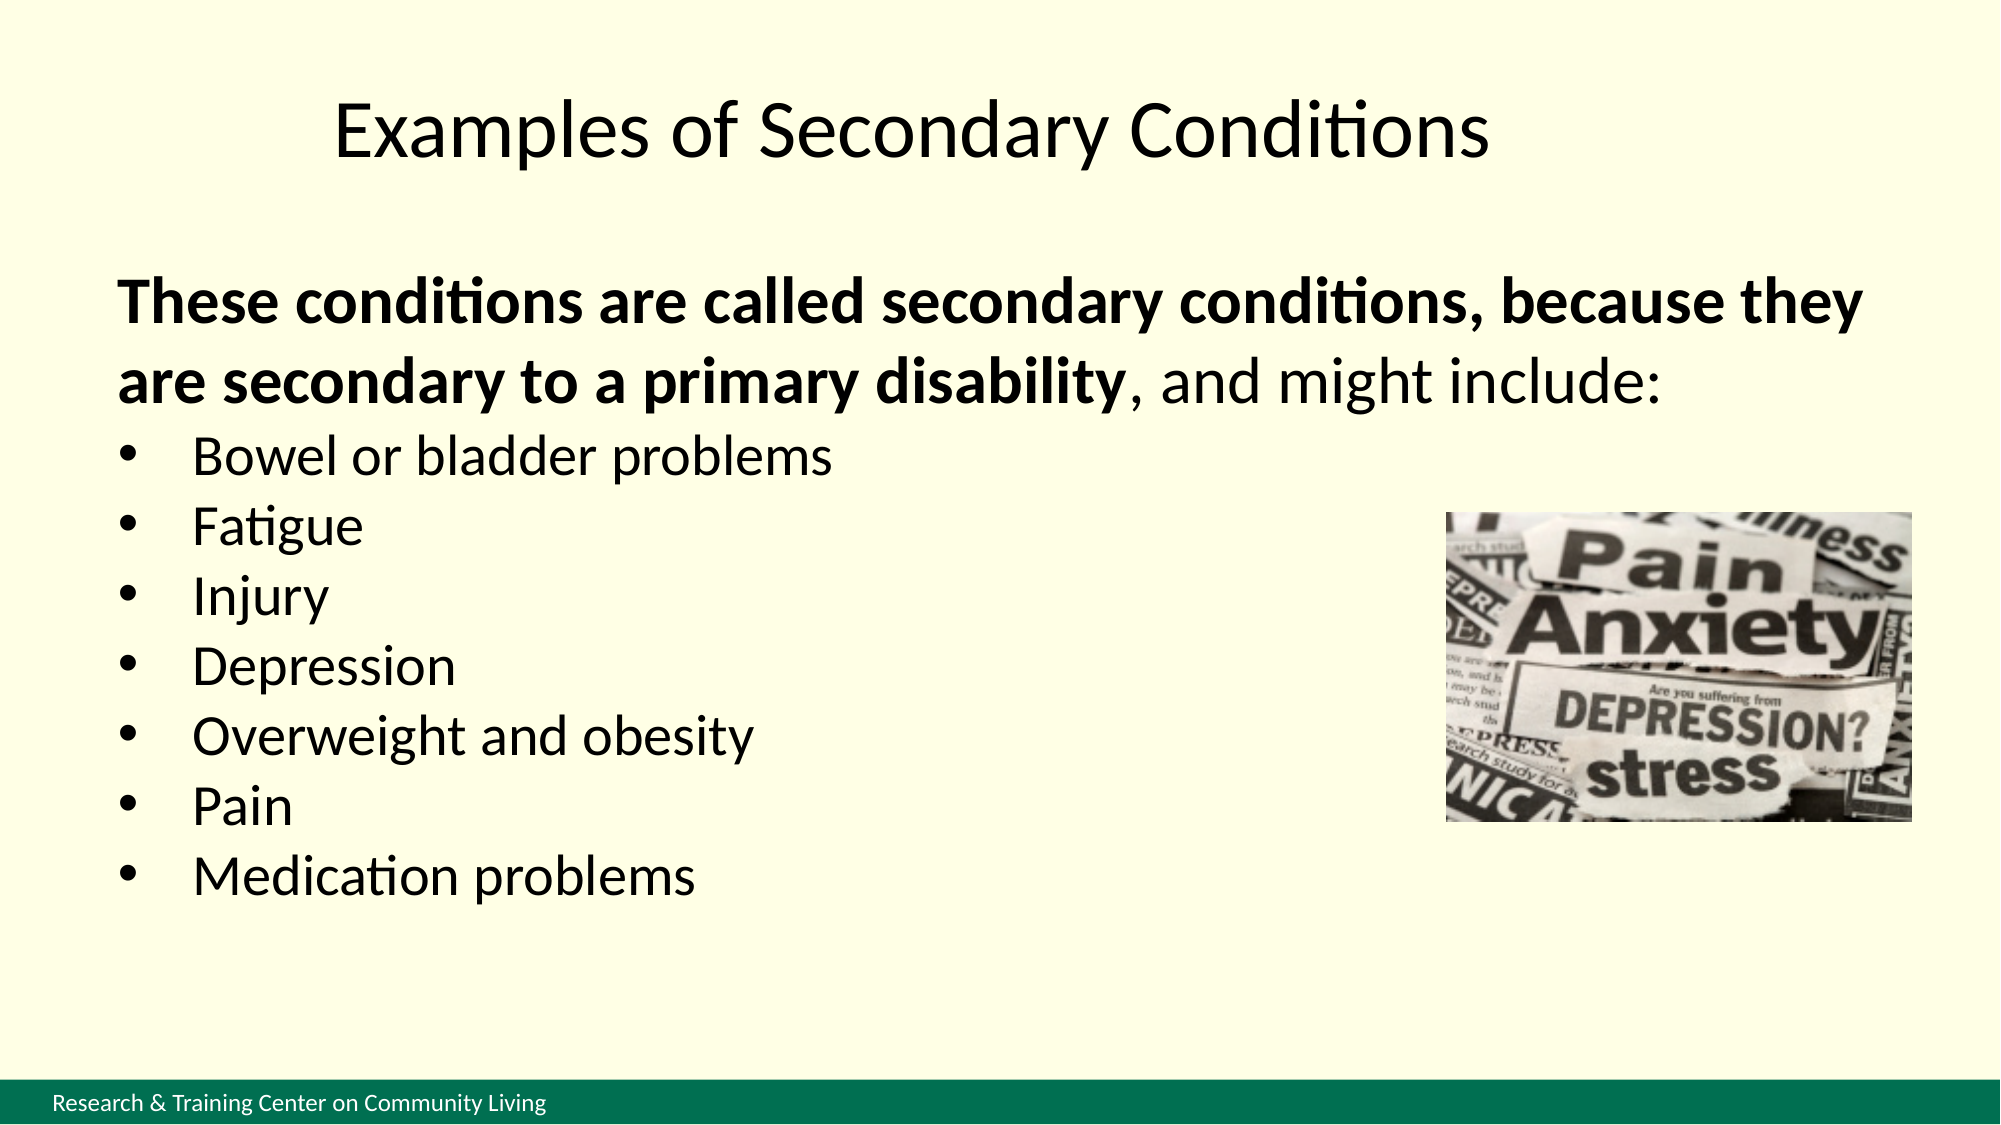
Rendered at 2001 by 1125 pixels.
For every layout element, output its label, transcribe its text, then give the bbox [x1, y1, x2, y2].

picture [1446, 512, 1912, 822]
text_box These conditions are called secondary conditions, because they are secondary to a primary disability, and might include: Bowel or bladder problems Fatigue Injury Depression Overweight and obesity Pain Medication problems [103, 249, 1960, 915]
title Examples of Secondary Conditions [318, 66, 1520, 270]
